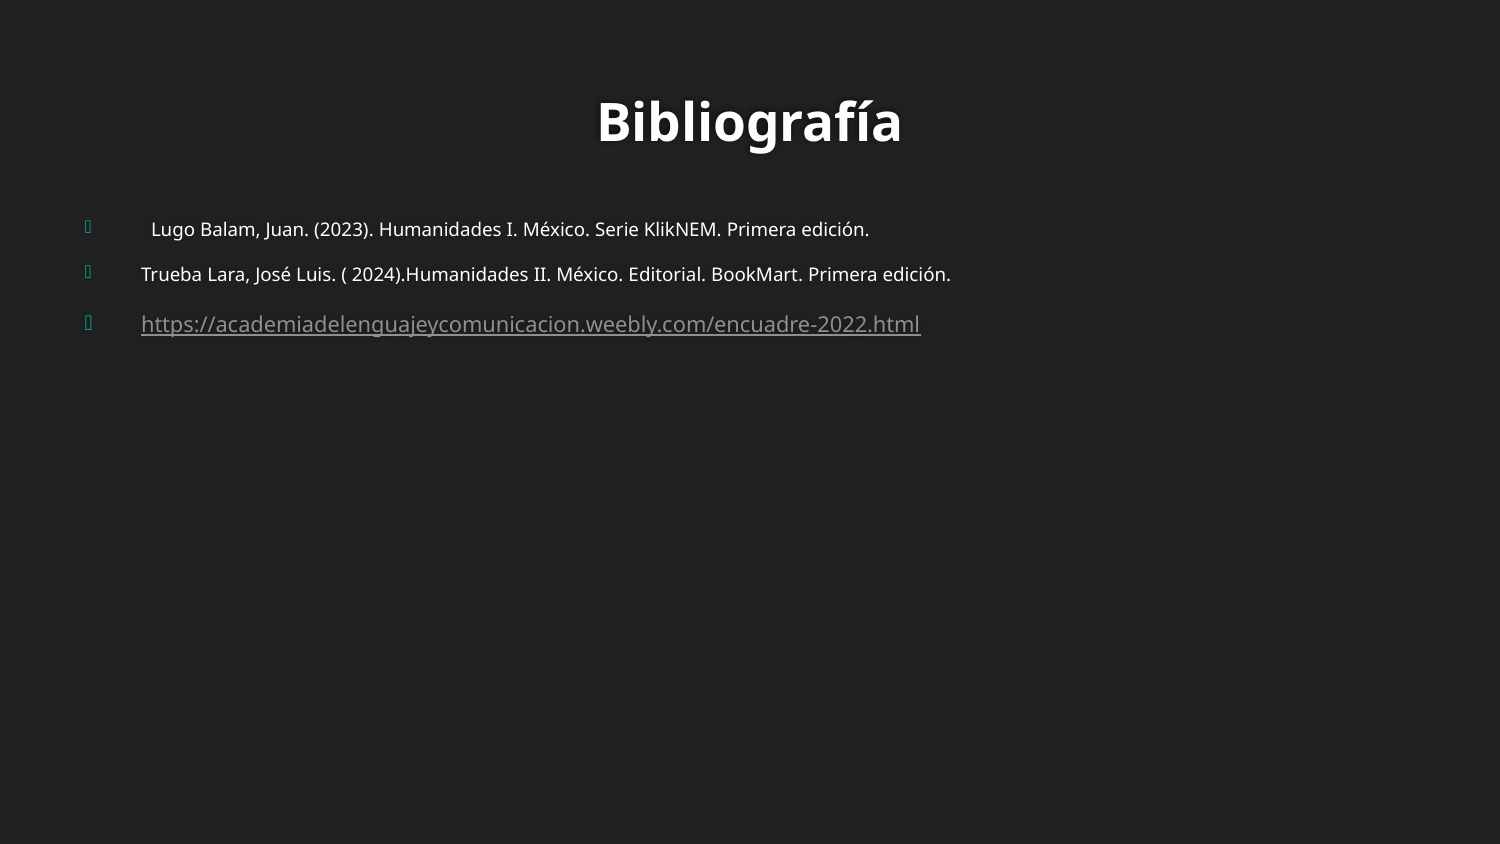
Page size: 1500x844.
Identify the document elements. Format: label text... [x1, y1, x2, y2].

list Lugo Balam, Juan. (2023). Humanidades I. México. Serie KlikNEM. Primera edición. Trueba Lara, José Luis. ( 2024).Humanidades II. México. Editorial. BookMart. Primera edición. https://academiadelenguajeycomunicacion.weebly.com/encuadre-2022.html [51, 202, 1158, 609]
title Bibliografía [51, 72, 1449, 167]
